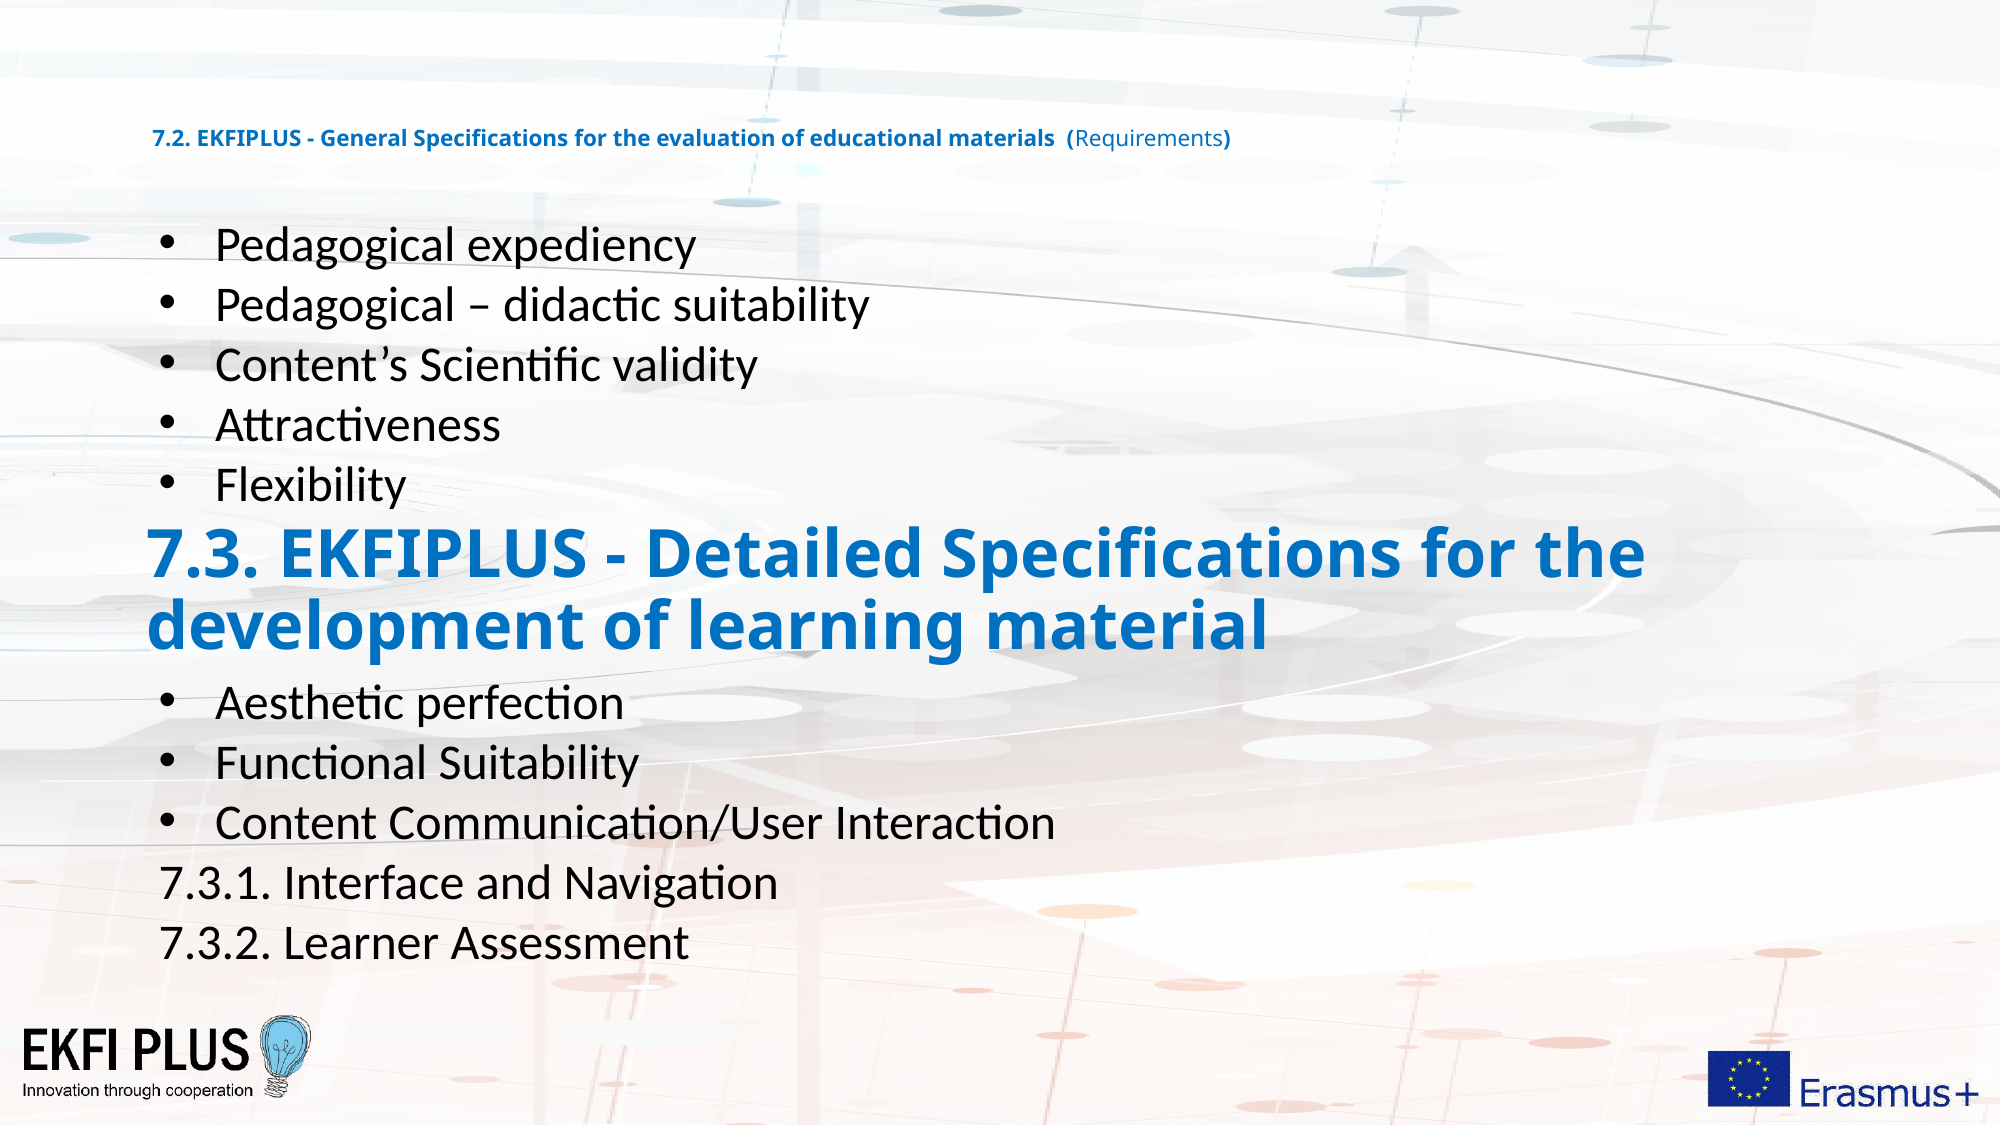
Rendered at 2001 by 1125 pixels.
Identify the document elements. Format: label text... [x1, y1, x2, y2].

picture [1692, 1035, 1994, 1122]
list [5, 1009, 327, 1106]
title 7.2. EKFIPLUS - General Specifications for the evaluation of educational materials (Requirements) [137, 29, 2000, 248]
text_box Aesthetic perfection Functional Suitability Content Communication/User Interaction 7.3.1. Interface and Navigation 7.3.2. Learner Assessment [144, 661, 1784, 1037]
text_box Pedagogical expediency Pedagogical – didactic suitability Content’s Scientific validity Attractiveness Flexibility [144, 248, 1784, 487]
text_box 7.3. EKFIPLUS - Detailed Specifications for the development of learning material [131, 487, 1994, 705]
